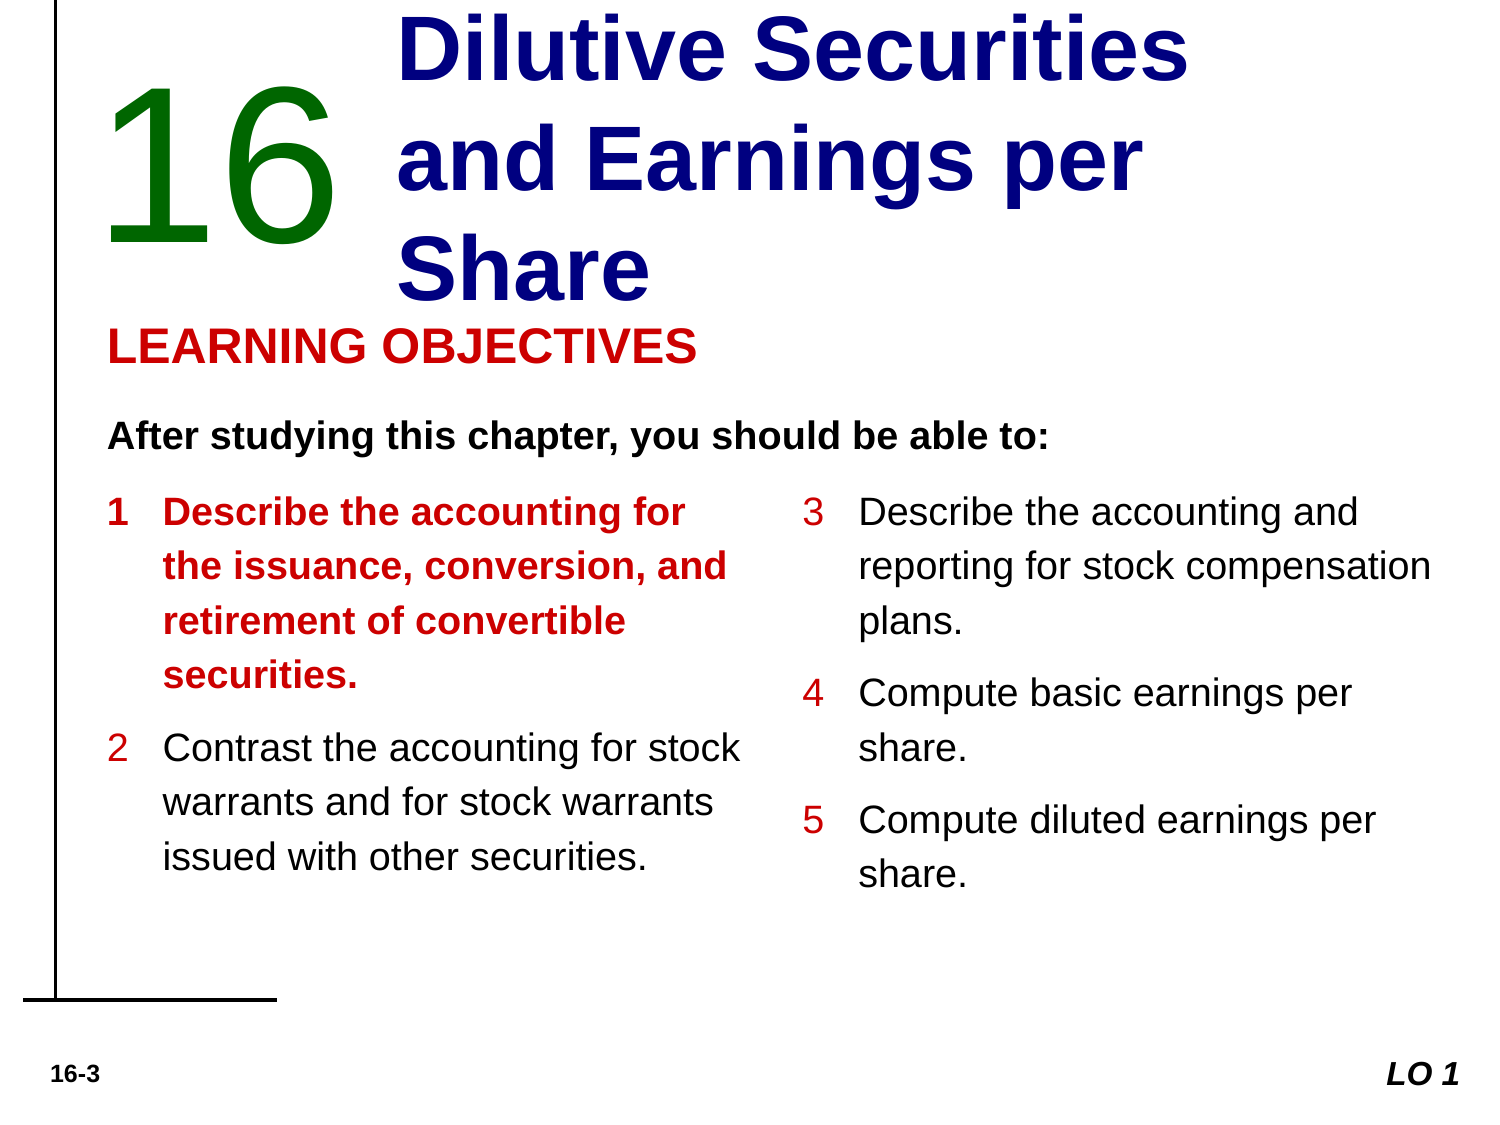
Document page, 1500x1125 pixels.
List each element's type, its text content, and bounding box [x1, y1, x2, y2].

title LEARNING OBJECTIVES [91, 299, 730, 380]
text_box After studying this chapter, you should be able to: [91, 395, 1275, 465]
text_box Dilutive Securities and Earnings per Share [381, 25, 1363, 282]
text_box Describe the accounting and reporting for stock compensation plans. Compute basic earnings per share. Compute diluted earnings per share. [787, 471, 1463, 946]
text_box LO 1 [1350, 1044, 1475, 1100]
text_box 16 [74, 12, 363, 295]
list Describe the accounting for the issuance, conversion, and retirement of convertible securities. Contrast the accounting for stock warrants and for stock warrants issued with other securities. [91, 471, 767, 971]
